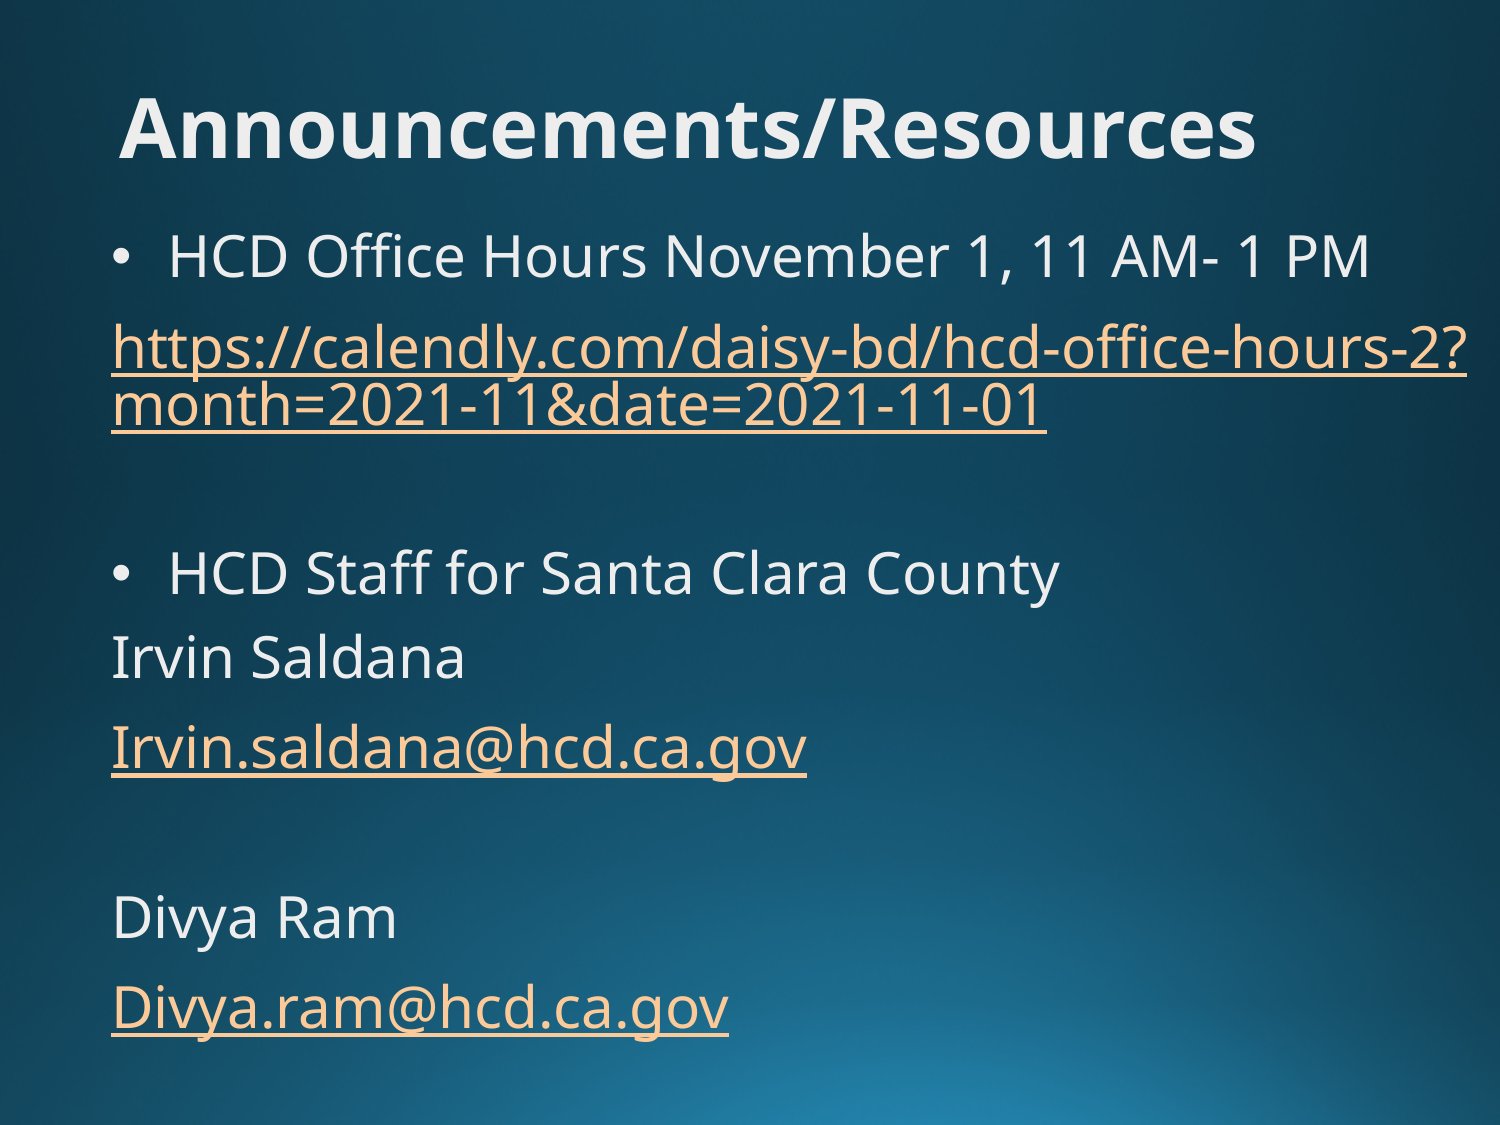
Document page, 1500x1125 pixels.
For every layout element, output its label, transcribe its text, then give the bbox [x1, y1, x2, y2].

list HCD Office Hours November 1, 11 AM- 1 PM https://calendly.com/daisy-bd/hcd-office-hours-2?month=2021-11&date=2021-11-01 HCD Staff for Santa Clara County Irvin Saldana Irvin.saldana@hcd.ca.gov Divya Ram Divya.ram@hcd.ca.gov HCD Staff Balancing Act Other? [77, 219, 1500, 1096]
picture [0, 0, 1500, 1125]
title Announcements/Resources [104, 90, 1399, 219]
